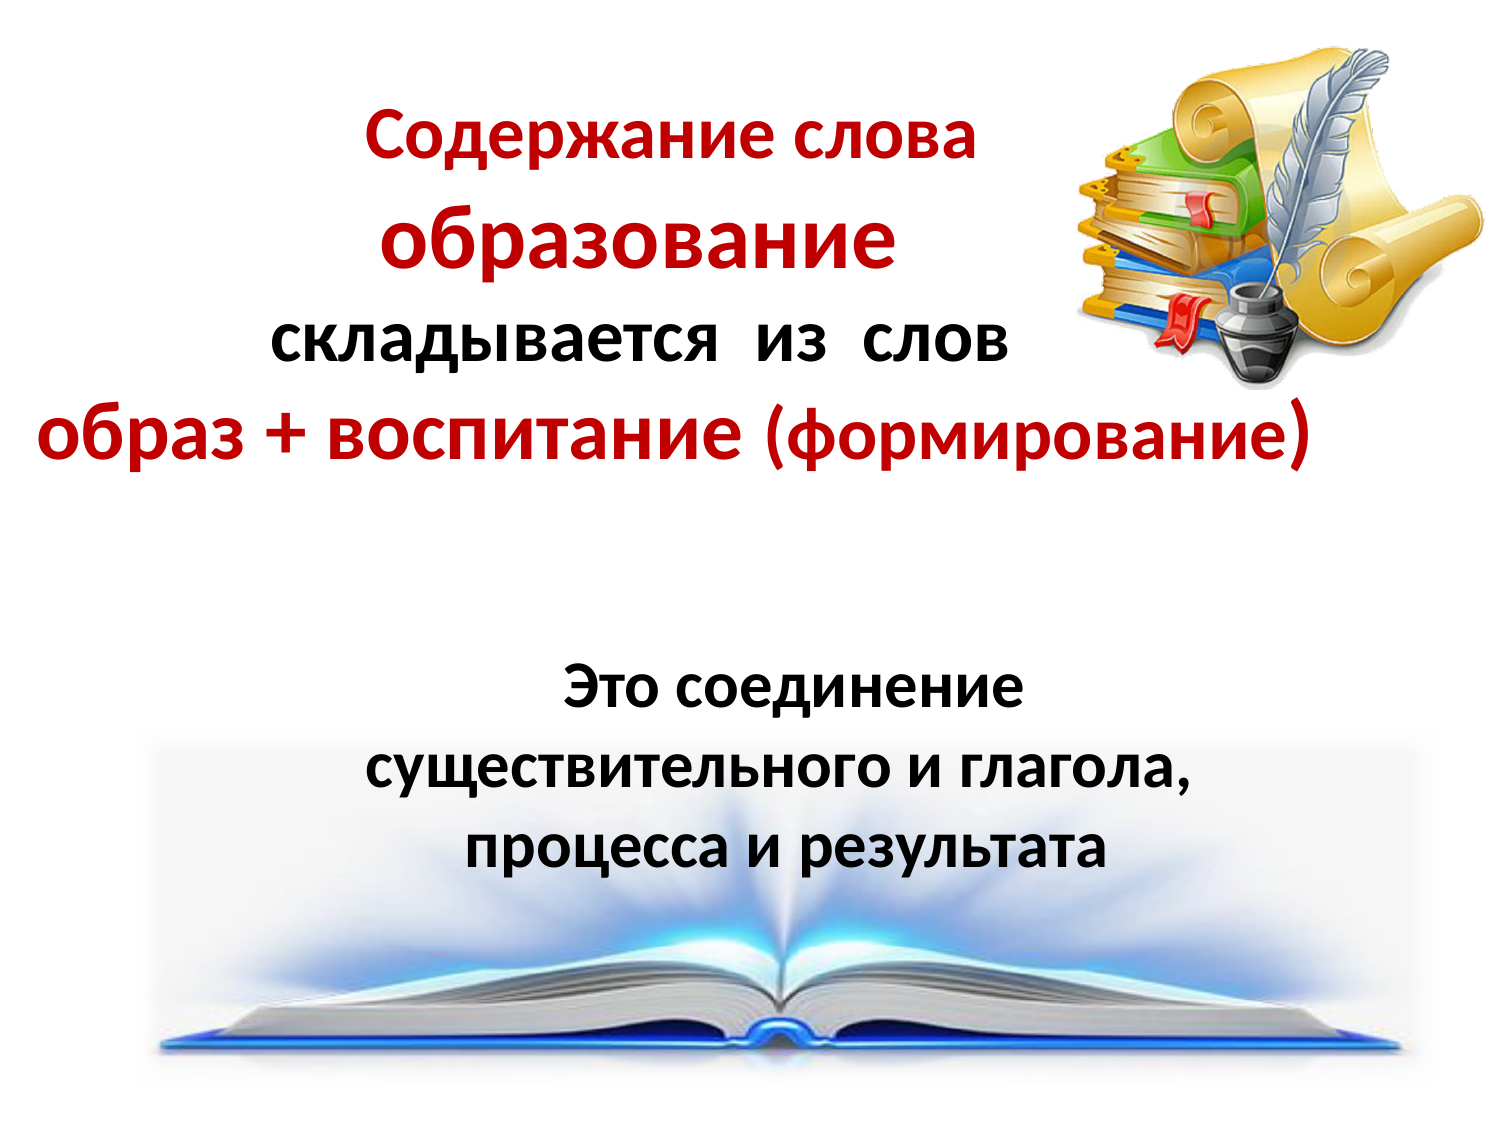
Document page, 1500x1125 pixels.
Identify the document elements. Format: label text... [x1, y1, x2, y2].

title Содержание слова образование складывается из слов образ + воспитание (формирование) [0, 78, 1365, 465]
picture [1039, 0, 1500, 391]
picture [135, 727, 1436, 1083]
list Это соединение существительного и глагола, процесса и результата [58, 633, 1500, 901]
